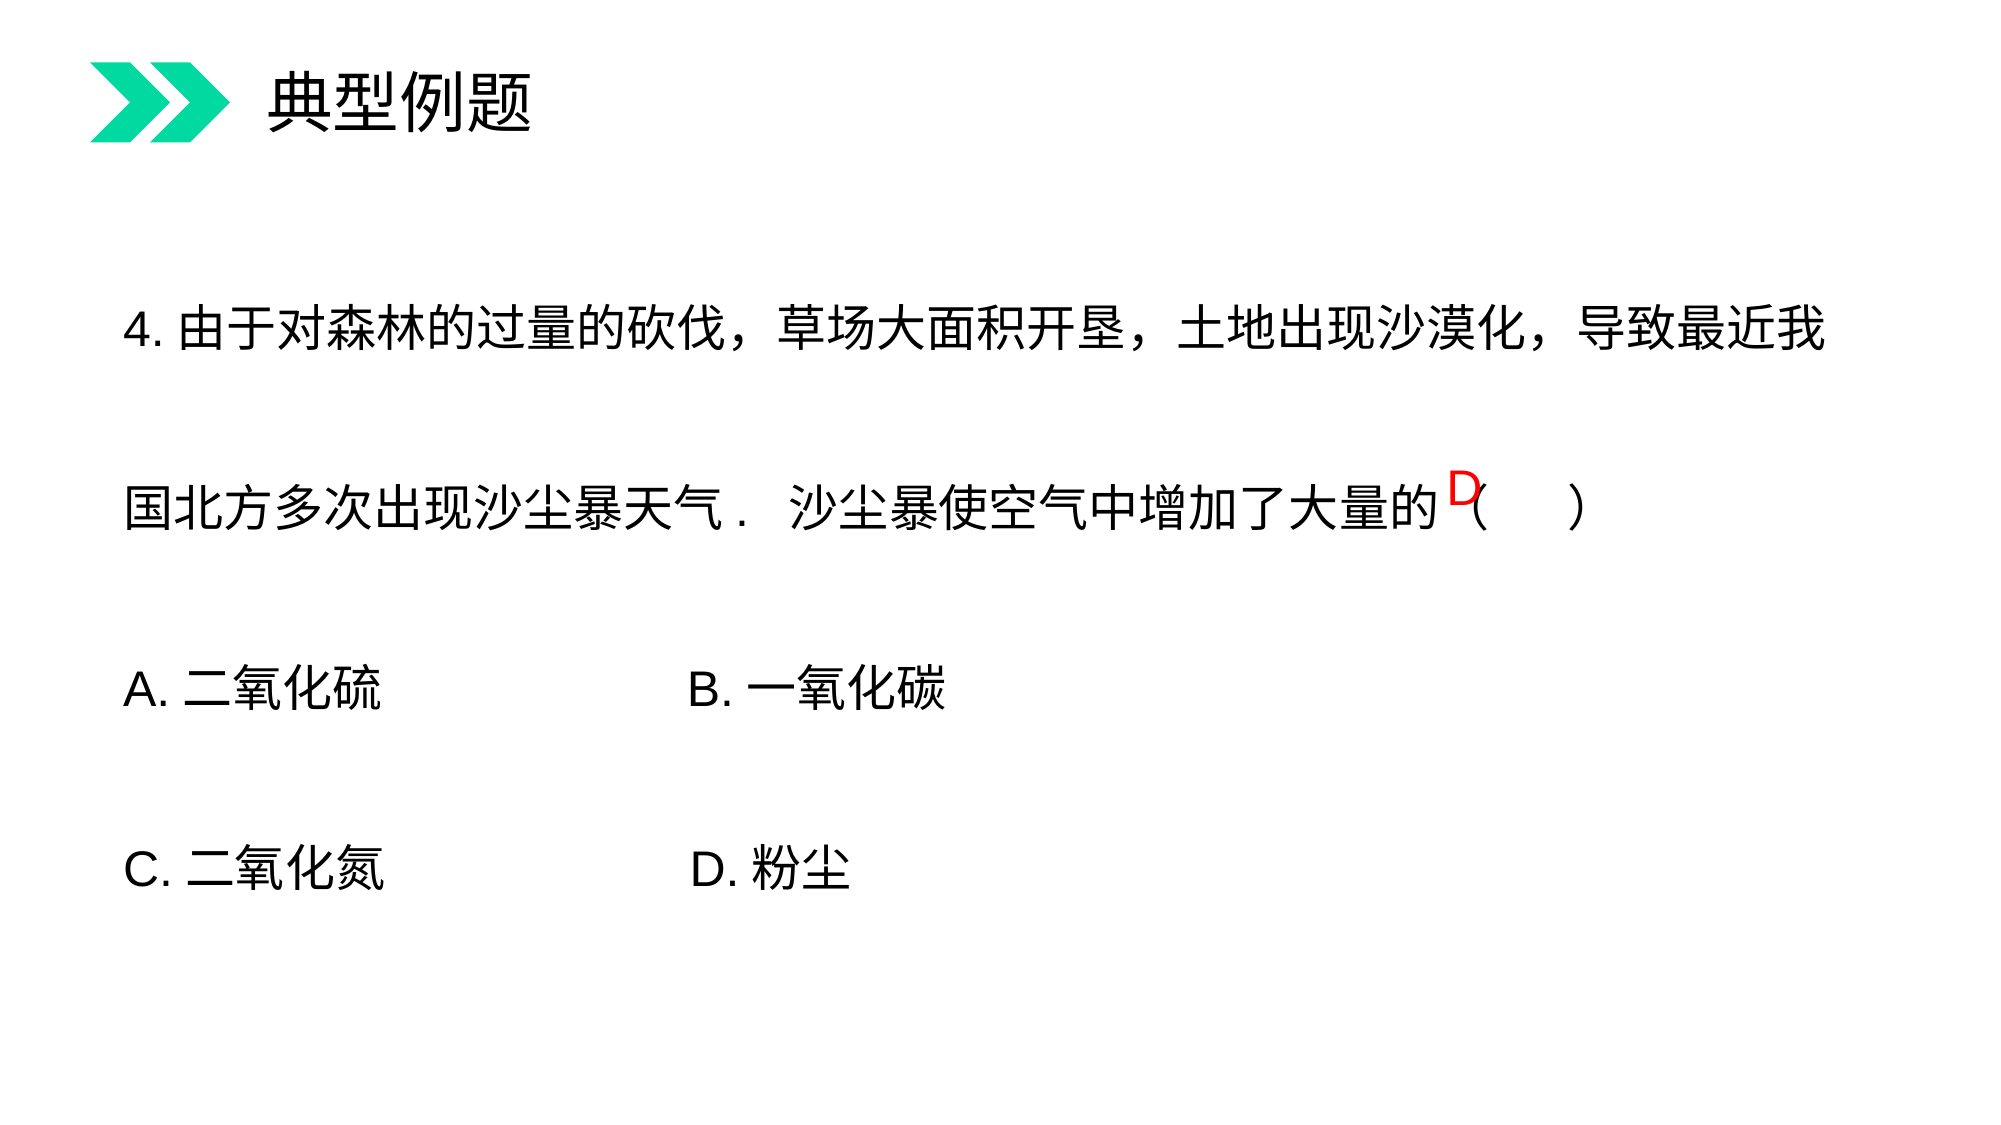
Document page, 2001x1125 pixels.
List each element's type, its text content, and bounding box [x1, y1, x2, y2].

text_box 典型例题 [251, 62, 1255, 146]
text_box D [1431, 418, 1491, 523]
text_box 4.由于对森林的过量的砍伐，草场大面积开垦，土地出现沙漠化，导致最近我国北方多次出现沙尘暴天气. 沙尘暴使空气中增加了大量的（ ） A.二氧化硫 B.一氧化碳 C.二氧化氮 D.粉尘 [108, 168, 1890, 815]
